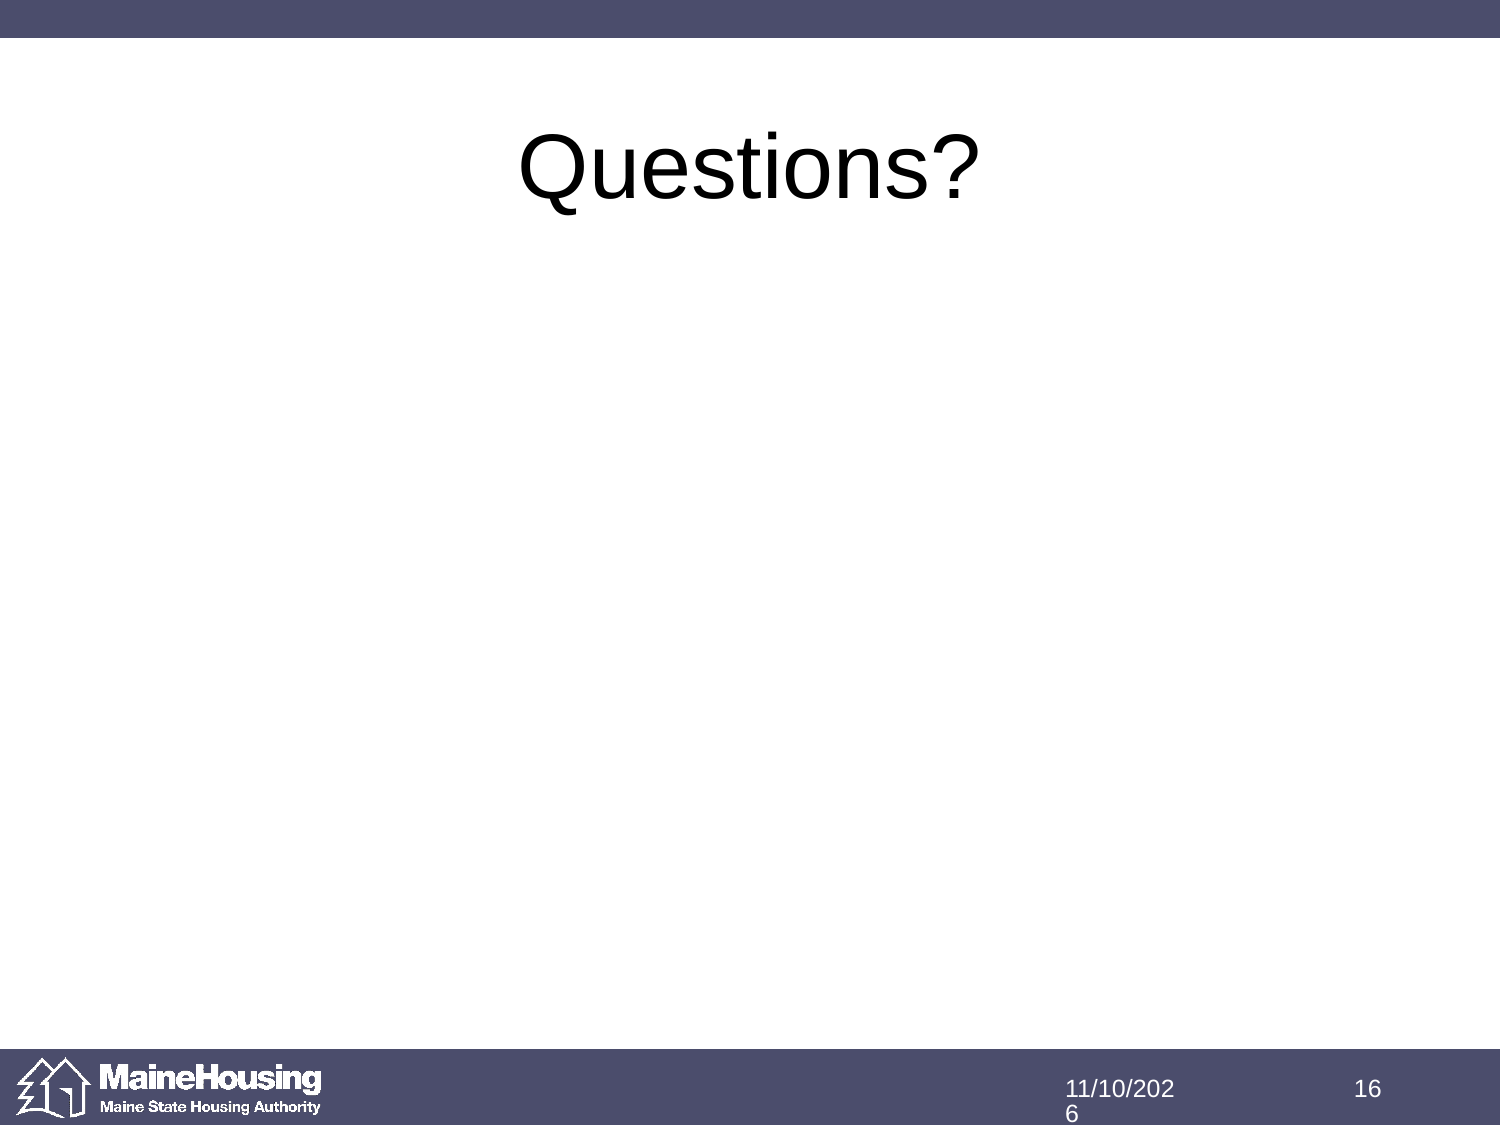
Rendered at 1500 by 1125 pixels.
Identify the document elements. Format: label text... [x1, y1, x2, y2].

picture [15, 1057, 321, 1118]
slide_number 16 [1246, 1050, 1397, 1125]
title Questions? [103, 59, 1397, 278]
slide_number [1050, 1050, 1200, 1125]
